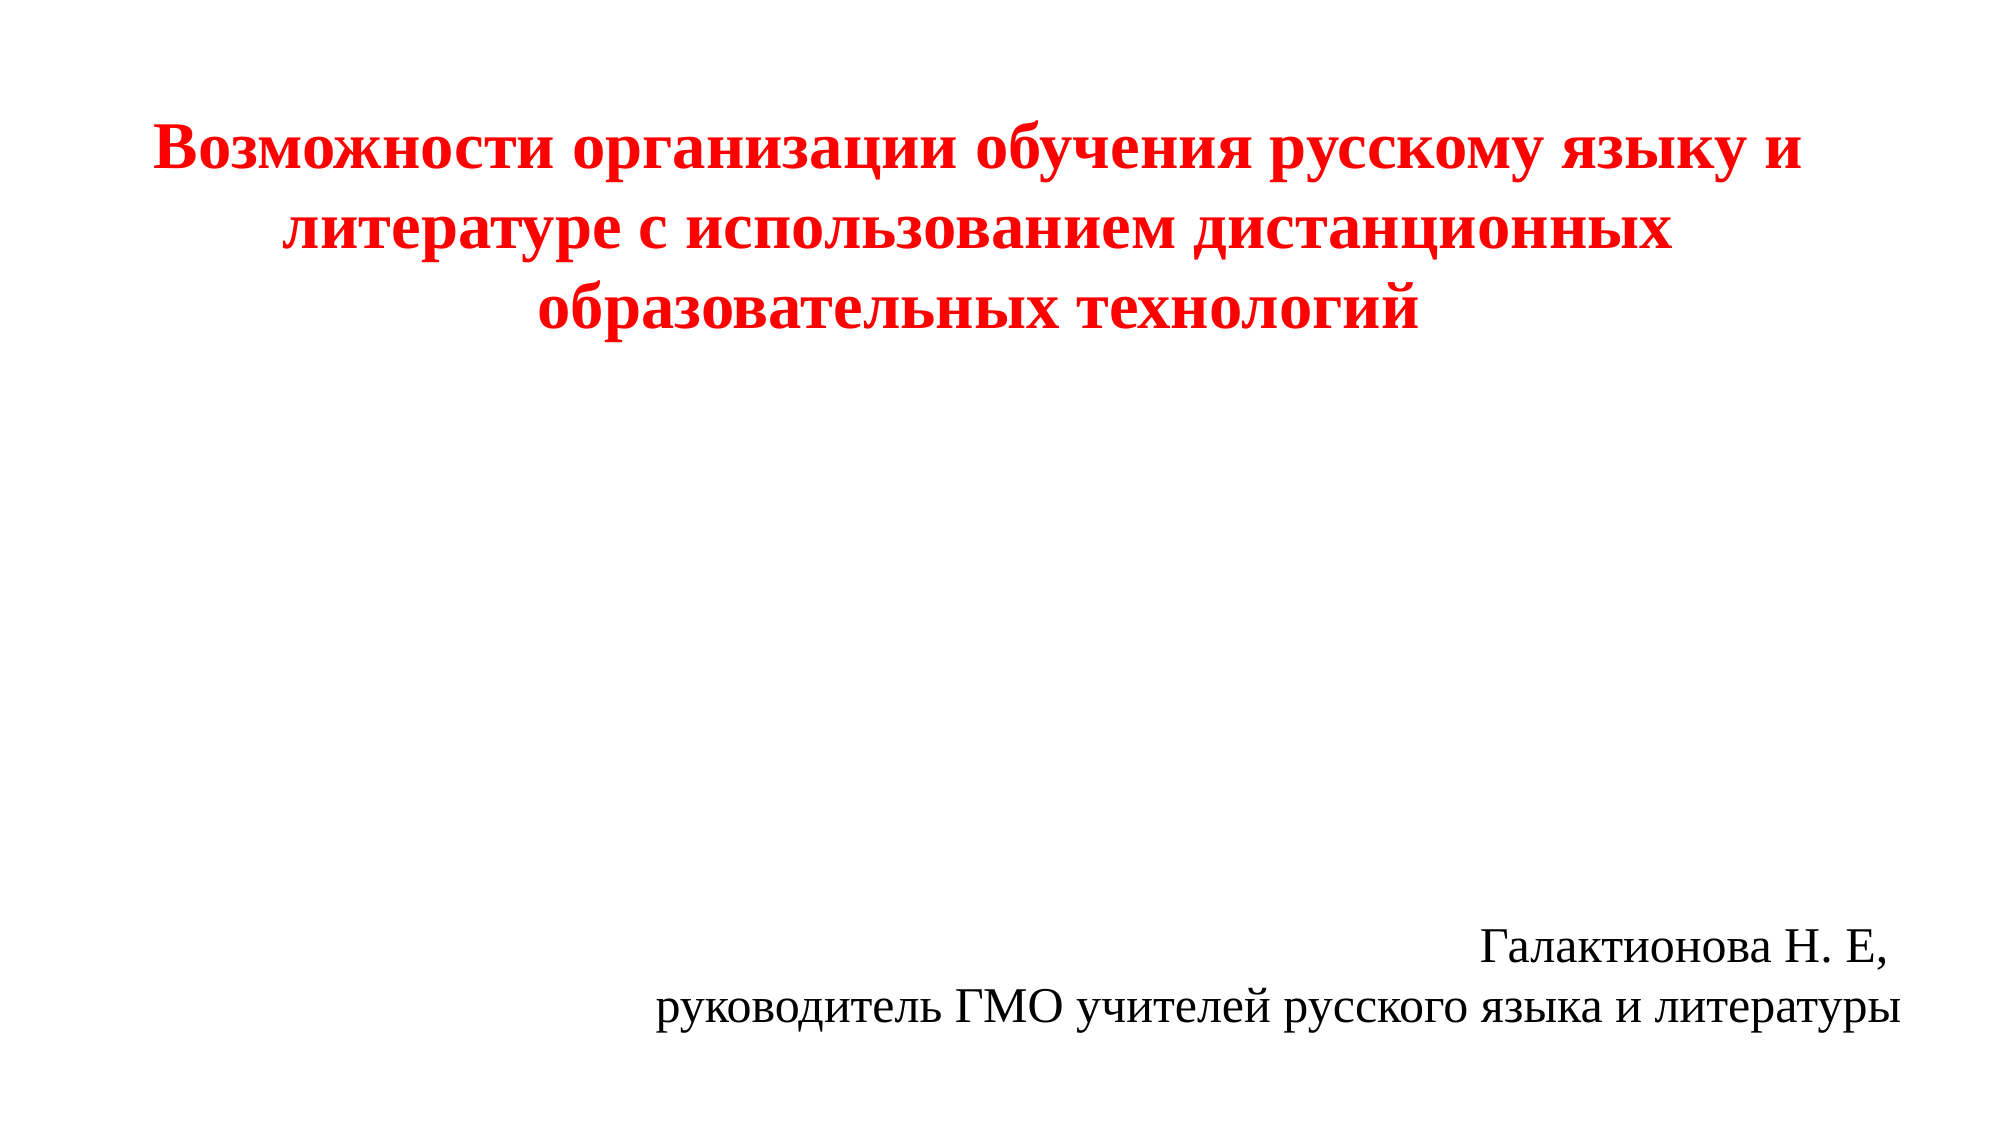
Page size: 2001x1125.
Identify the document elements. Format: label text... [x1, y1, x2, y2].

text_box Галактионова Н. Е, руководитель ГМО учителей русского языка и литературы [213, 905, 1916, 1040]
text_box Возможности организации обучения русскому языку и литературе с использованием дистанционных образовательных технологий [71, 94, 1887, 350]
